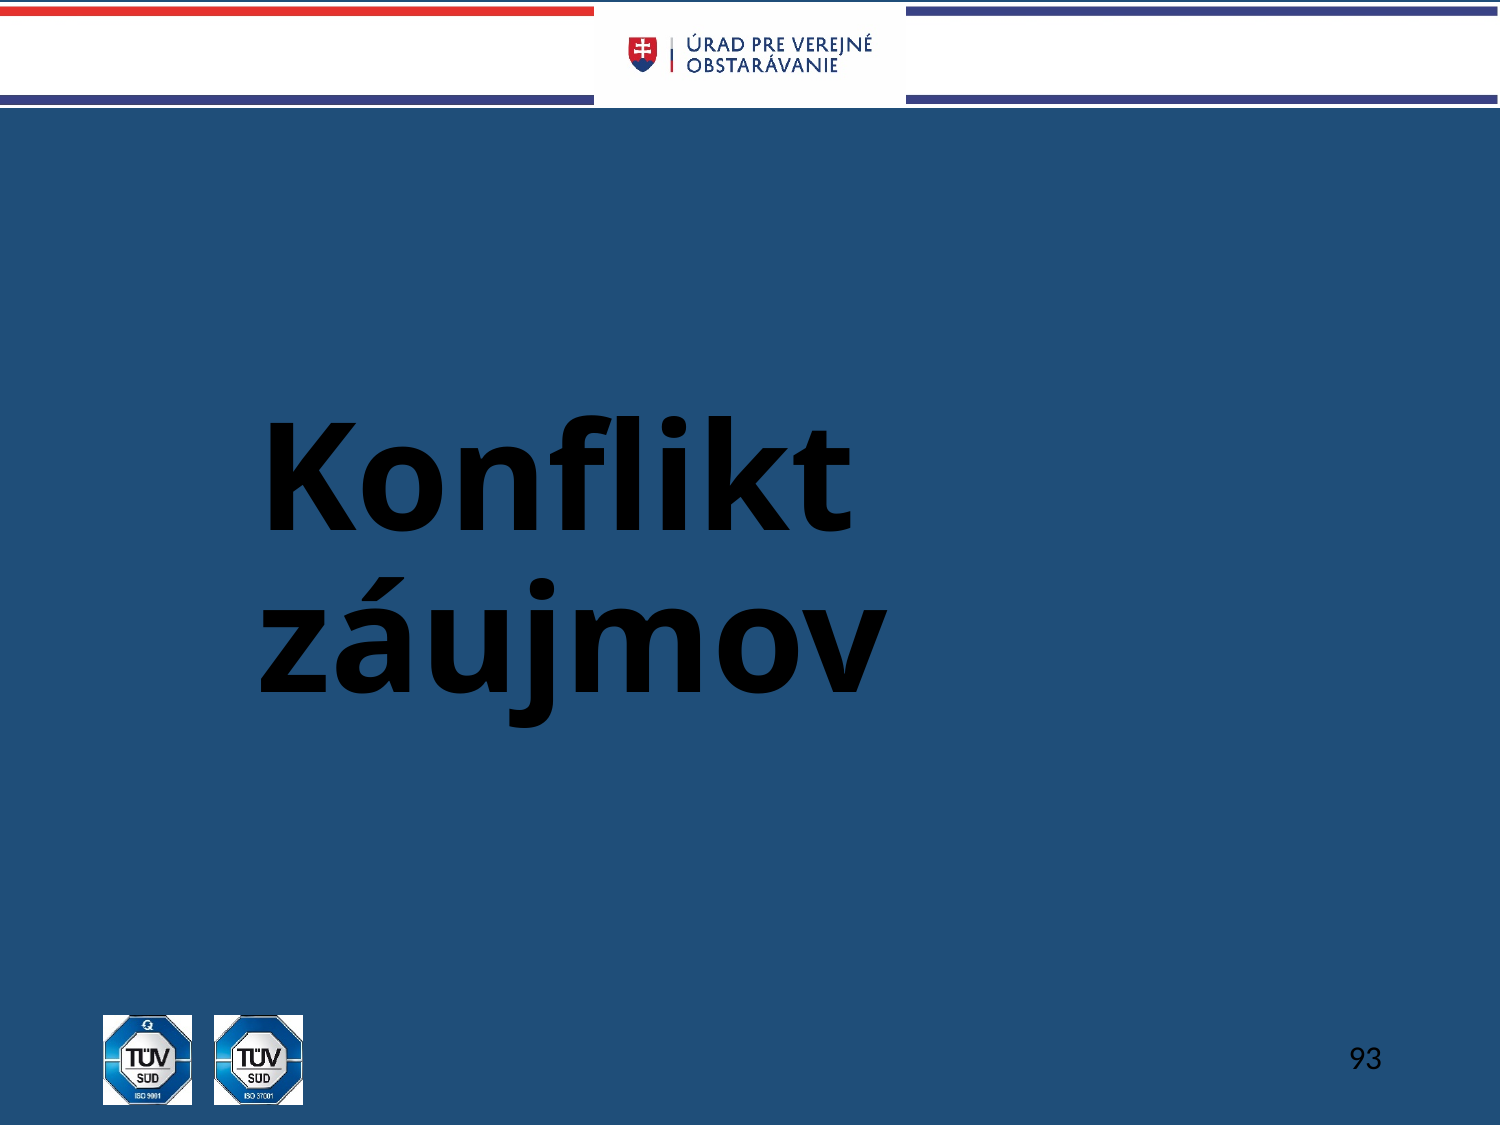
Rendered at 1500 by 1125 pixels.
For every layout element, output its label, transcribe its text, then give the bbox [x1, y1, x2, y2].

title Konflikt záujmov [242, 479, 1258, 645]
picture [214, 1015, 303, 1105]
picture [103, 1015, 192, 1105]
picture [0, 2, 1500, 108]
